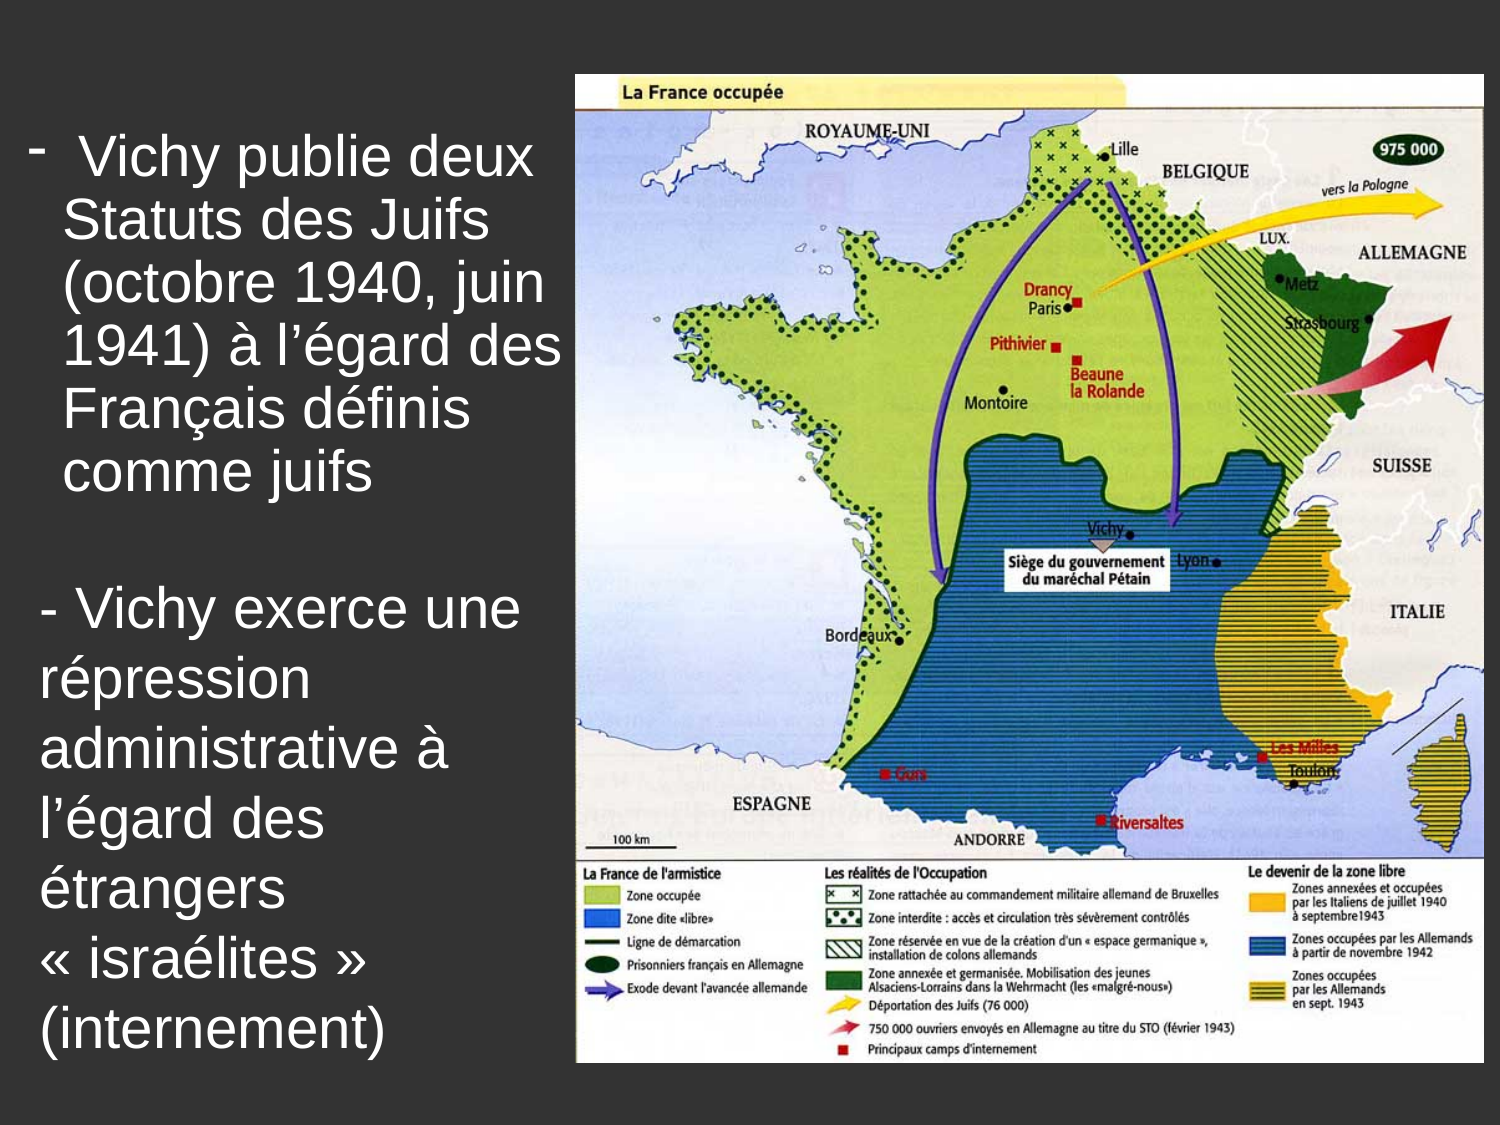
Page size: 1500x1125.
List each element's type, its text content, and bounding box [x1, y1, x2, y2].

text_box Vichy publie deux Statuts des Juifs (octobre 1940, juin 1941) à l’égard des Français définis comme juifs [12, 119, 569, 683]
picture [574, 74, 1484, 1063]
text_box - Vichy exerce une répression administrative à l’égard des étrangers « israélites » (internement) [24, 562, 571, 1068]
